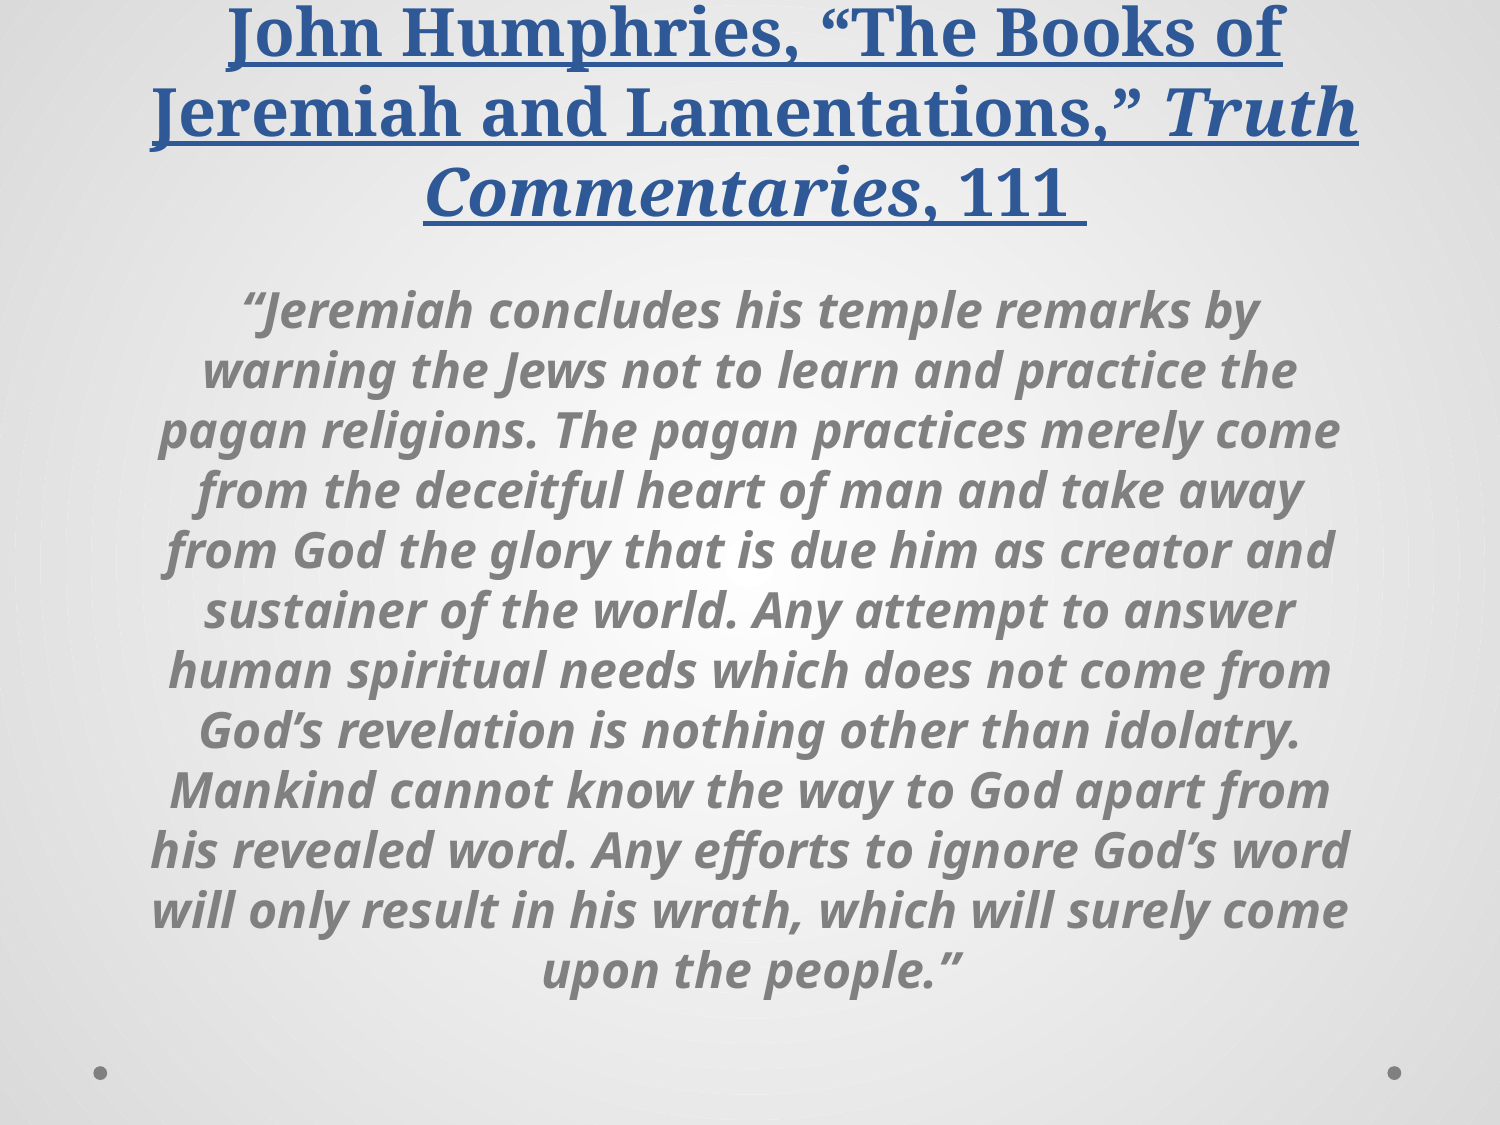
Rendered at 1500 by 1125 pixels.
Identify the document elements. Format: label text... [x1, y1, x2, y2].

list “Jeremiah concludes his temple remarks by warning the Jews not to learn and practice the pagan religions. The pagan practices merely come from the deceitful heart of man and take away from God the glory that is due him as creator and sustainer of the world. Any attempt to answer human spiritual needs which does not come from God’s revelation is nothing other than idolatry. Mankind cannot know the way to God apart from his revealed word. Any efforts to ignore God’s word will only result in his wrath, which will surely come upon the people.” [129, 270, 1373, 1014]
title John Humphries, “The Books of Jeremiah and Lamentations,” Truth Commentaries, 111 [60, 0, 1451, 238]
